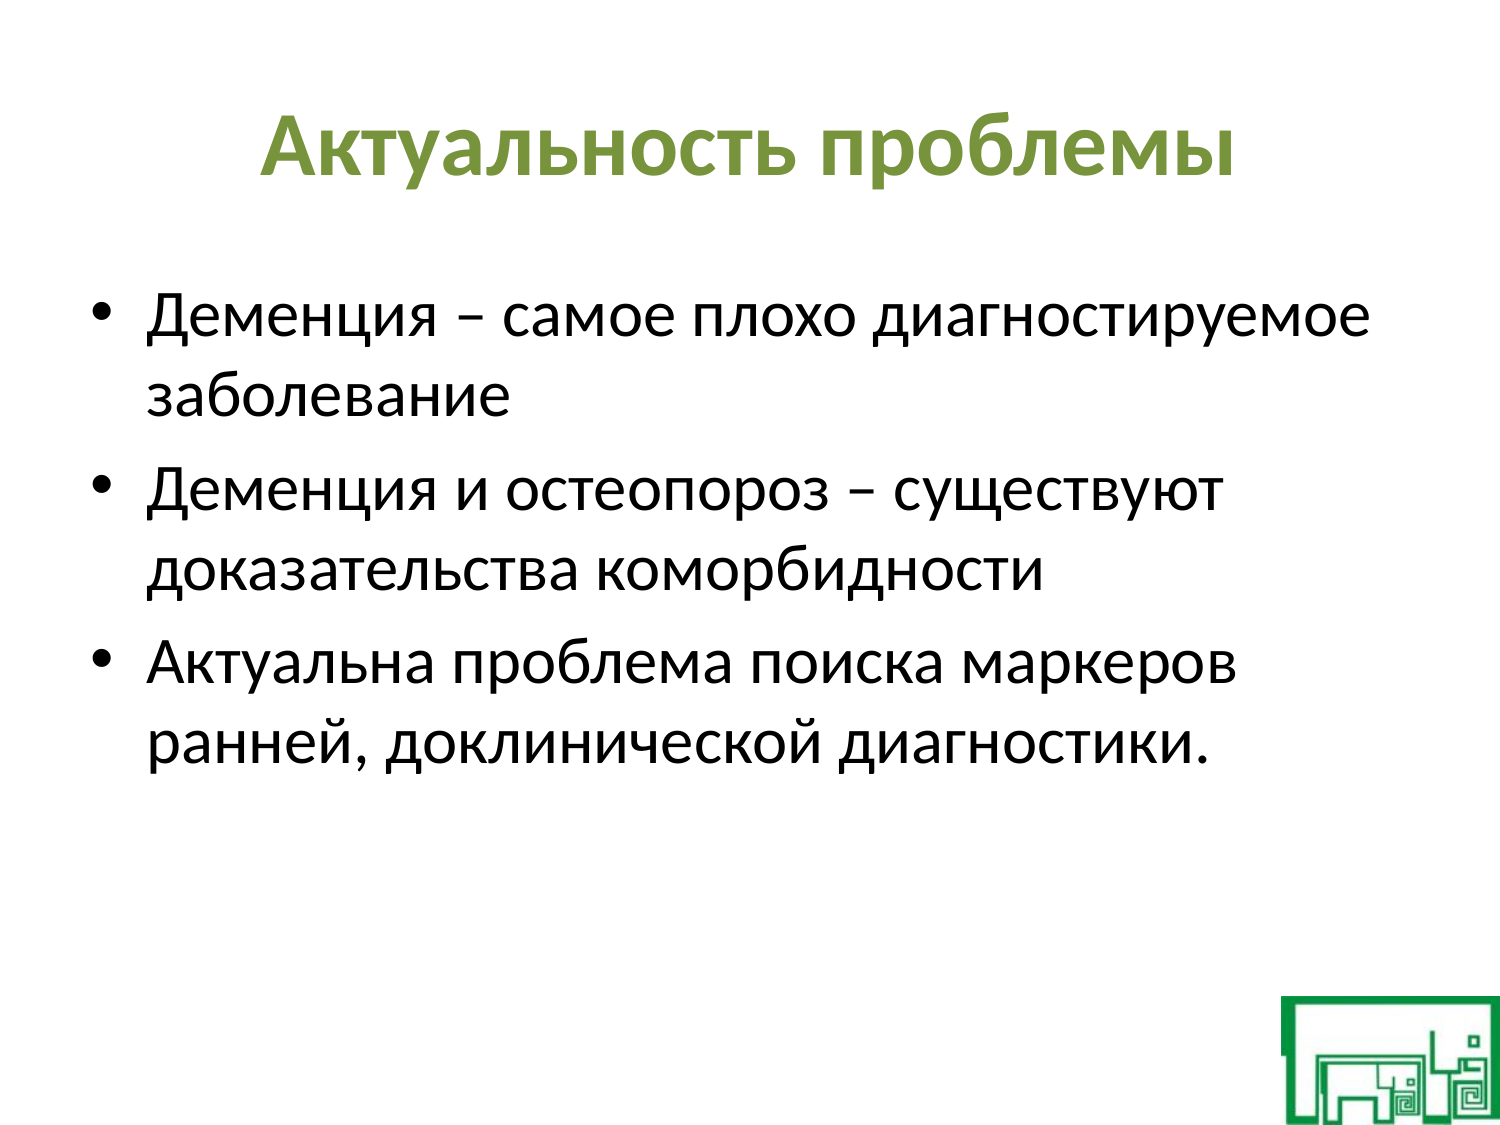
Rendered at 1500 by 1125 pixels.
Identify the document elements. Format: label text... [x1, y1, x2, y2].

title Актуальность проблемы [75, 45, 1425, 233]
picture [1280, 995, 1500, 1125]
list Деменция – самое плохо диагностируемое заболевание Деменция и остеопороз – существуют доказательства коморбидности Актуальна проблема поиска маркеров ранней, доклинической диагностики. [75, 262, 1425, 1005]
